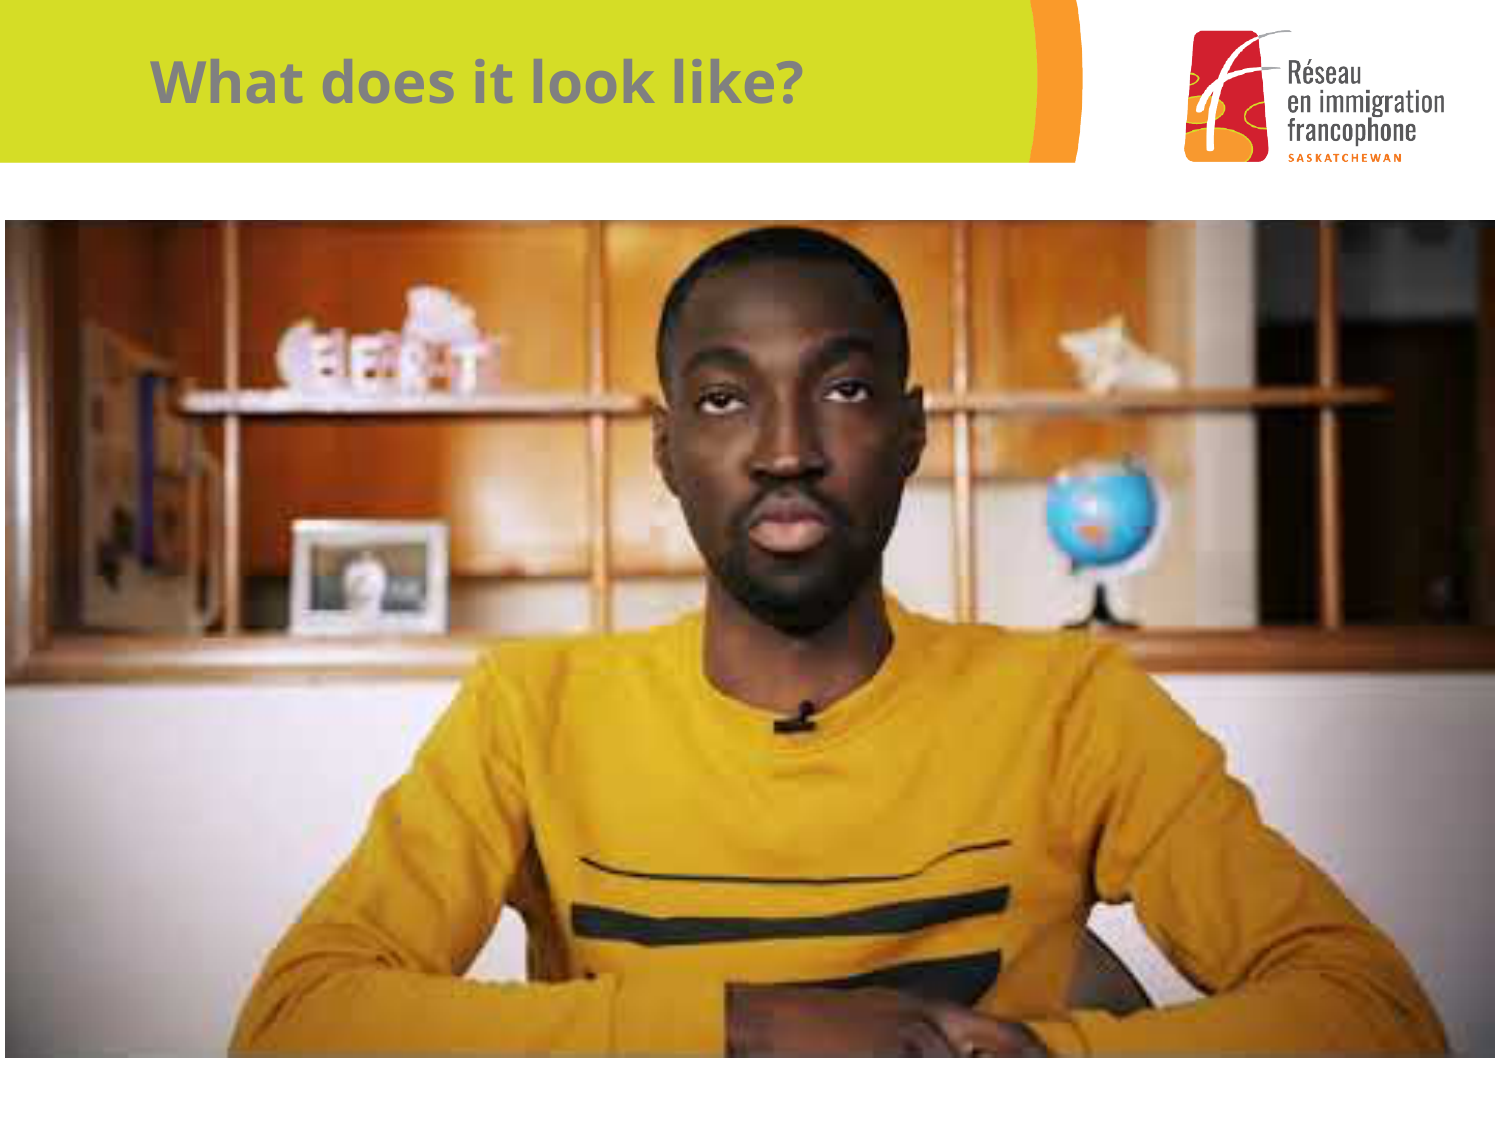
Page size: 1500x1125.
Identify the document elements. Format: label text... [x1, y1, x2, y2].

picture [0, 0, 1500, 1125]
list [4, 219, 1496, 1059]
title What does it look like? [150, 45, 1025, 163]
